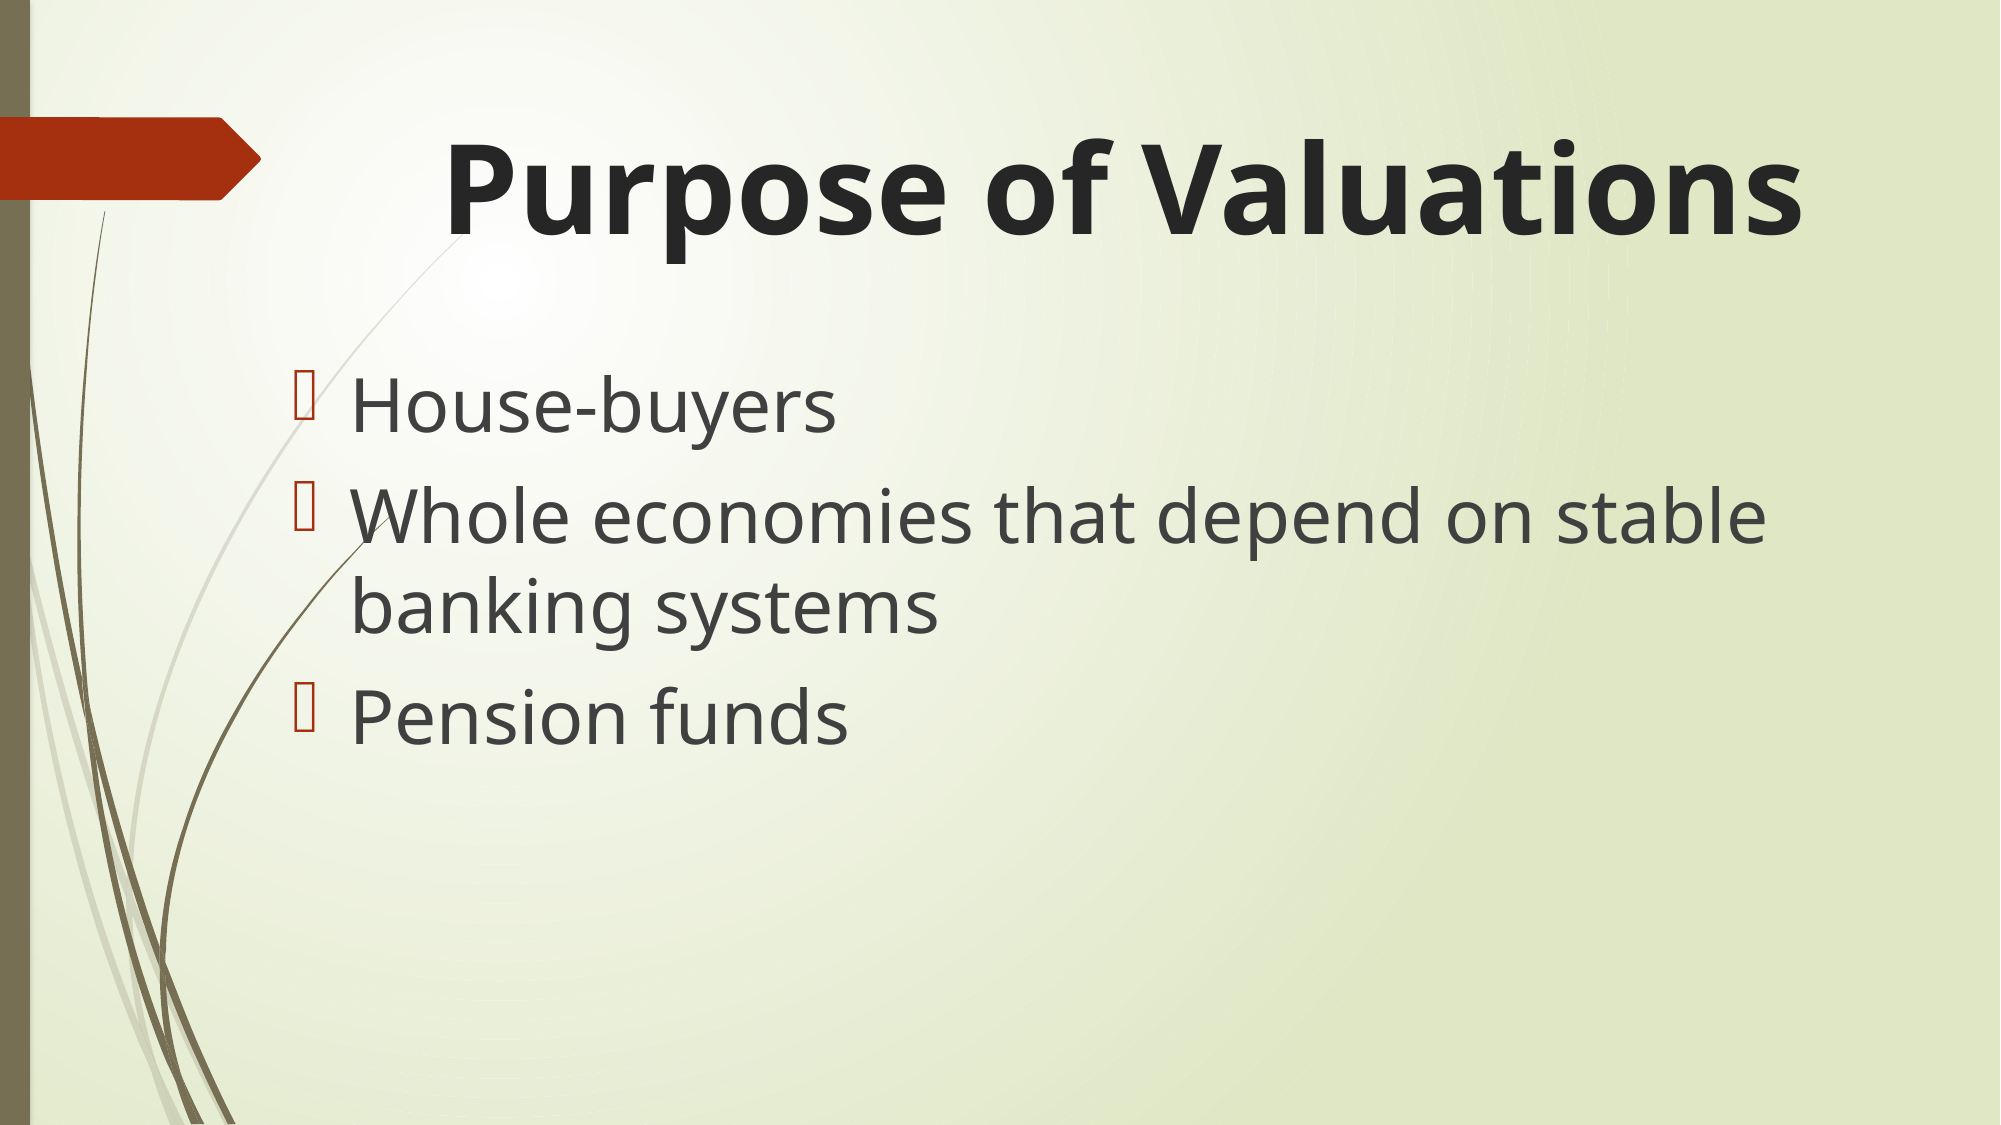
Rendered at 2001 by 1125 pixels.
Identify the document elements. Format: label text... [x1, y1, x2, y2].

title Purpose of Valuations [425, 102, 1888, 313]
list House-buyers Whole economies that depend on stable banking systems Pension funds [277, 350, 1961, 1095]
